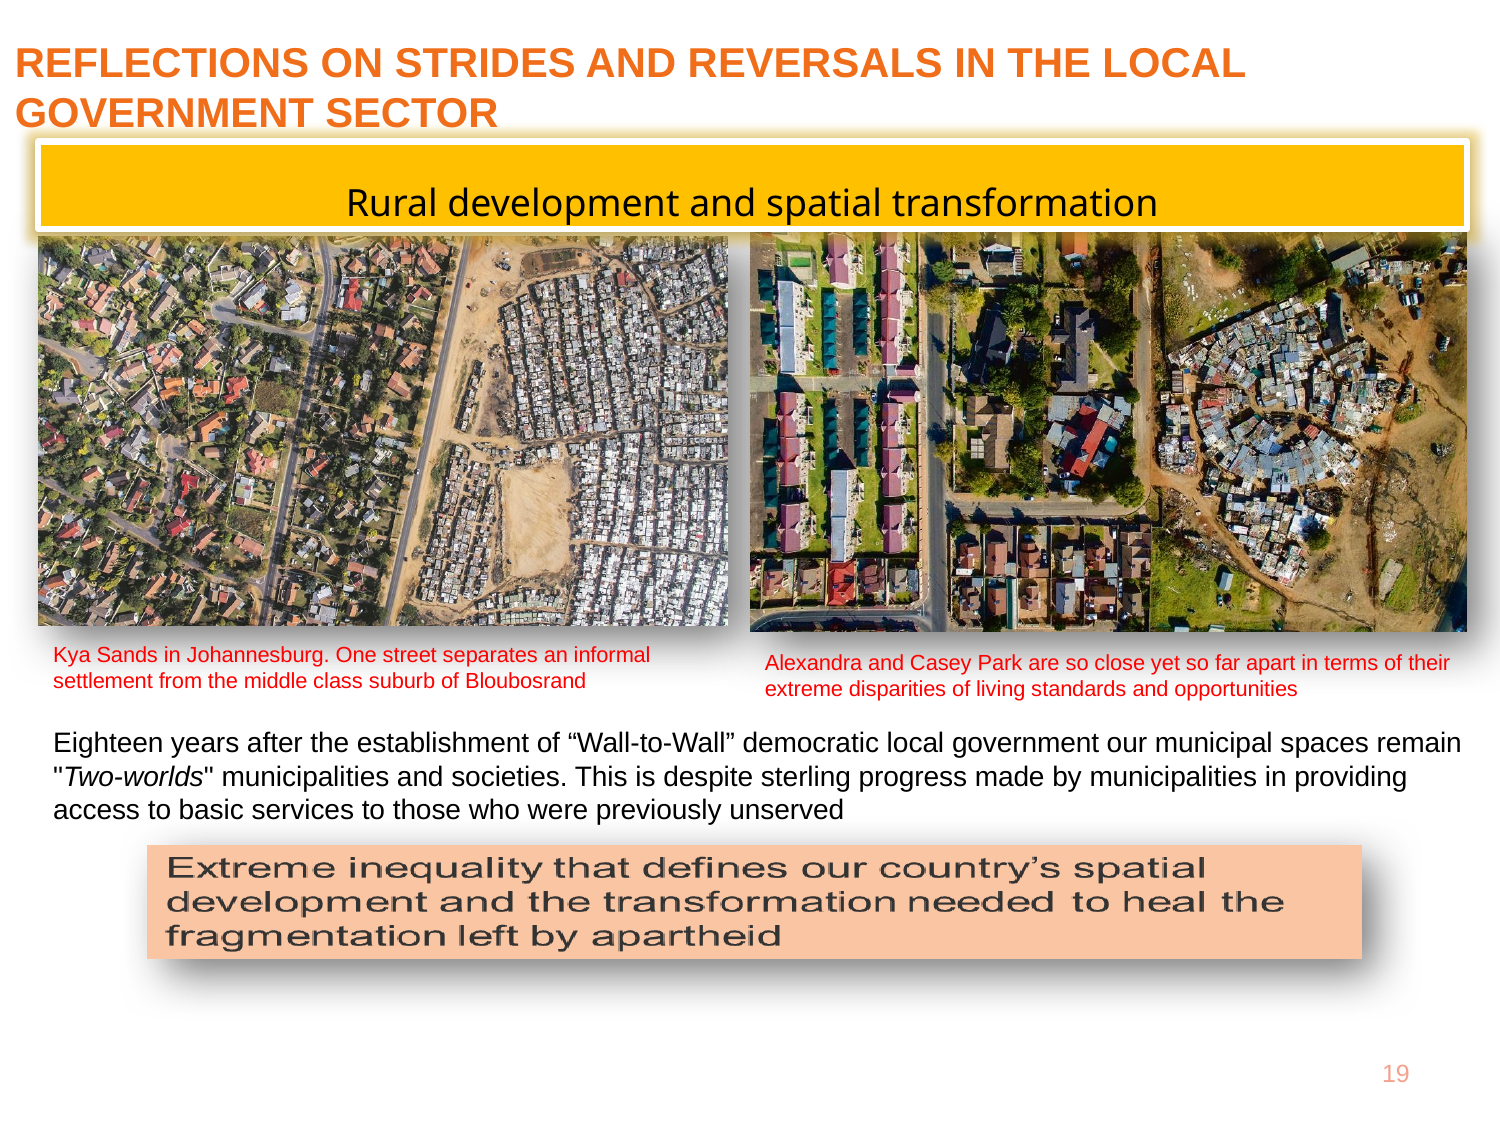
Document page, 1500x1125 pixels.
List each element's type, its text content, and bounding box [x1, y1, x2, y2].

text_box REFLECTIONS ON STRIDES AND REVERSALS IN THE LOCAL GOVERNMENT SECTOR [0, 28, 1458, 176]
text_box Eighteen years after the establishment of “Wall-to-Wall” democratic local government our municipal spaces remain "Two-worlds" municipalities and societies. This is despite sterling progress made by municipalities in providing access to basic services to those who were previously unserved [38, 717, 1486, 834]
picture [138, 840, 1362, 970]
picture [38, 235, 728, 626]
text_box Kya Sands in Johannesburg. One street separates an informal settlement from the middle class suburb of Bloubosrand [38, 634, 728, 700]
picture [750, 229, 1467, 633]
text_box Alexandra and Casey Park are so close yet so far apart in terms of their extreme disparities of living standards and opportunities [749, 641, 1467, 709]
slide_number 19 [1074, 1042, 1425, 1103]
text_box Rural development and spatial transformation [35, 138, 1470, 232]
